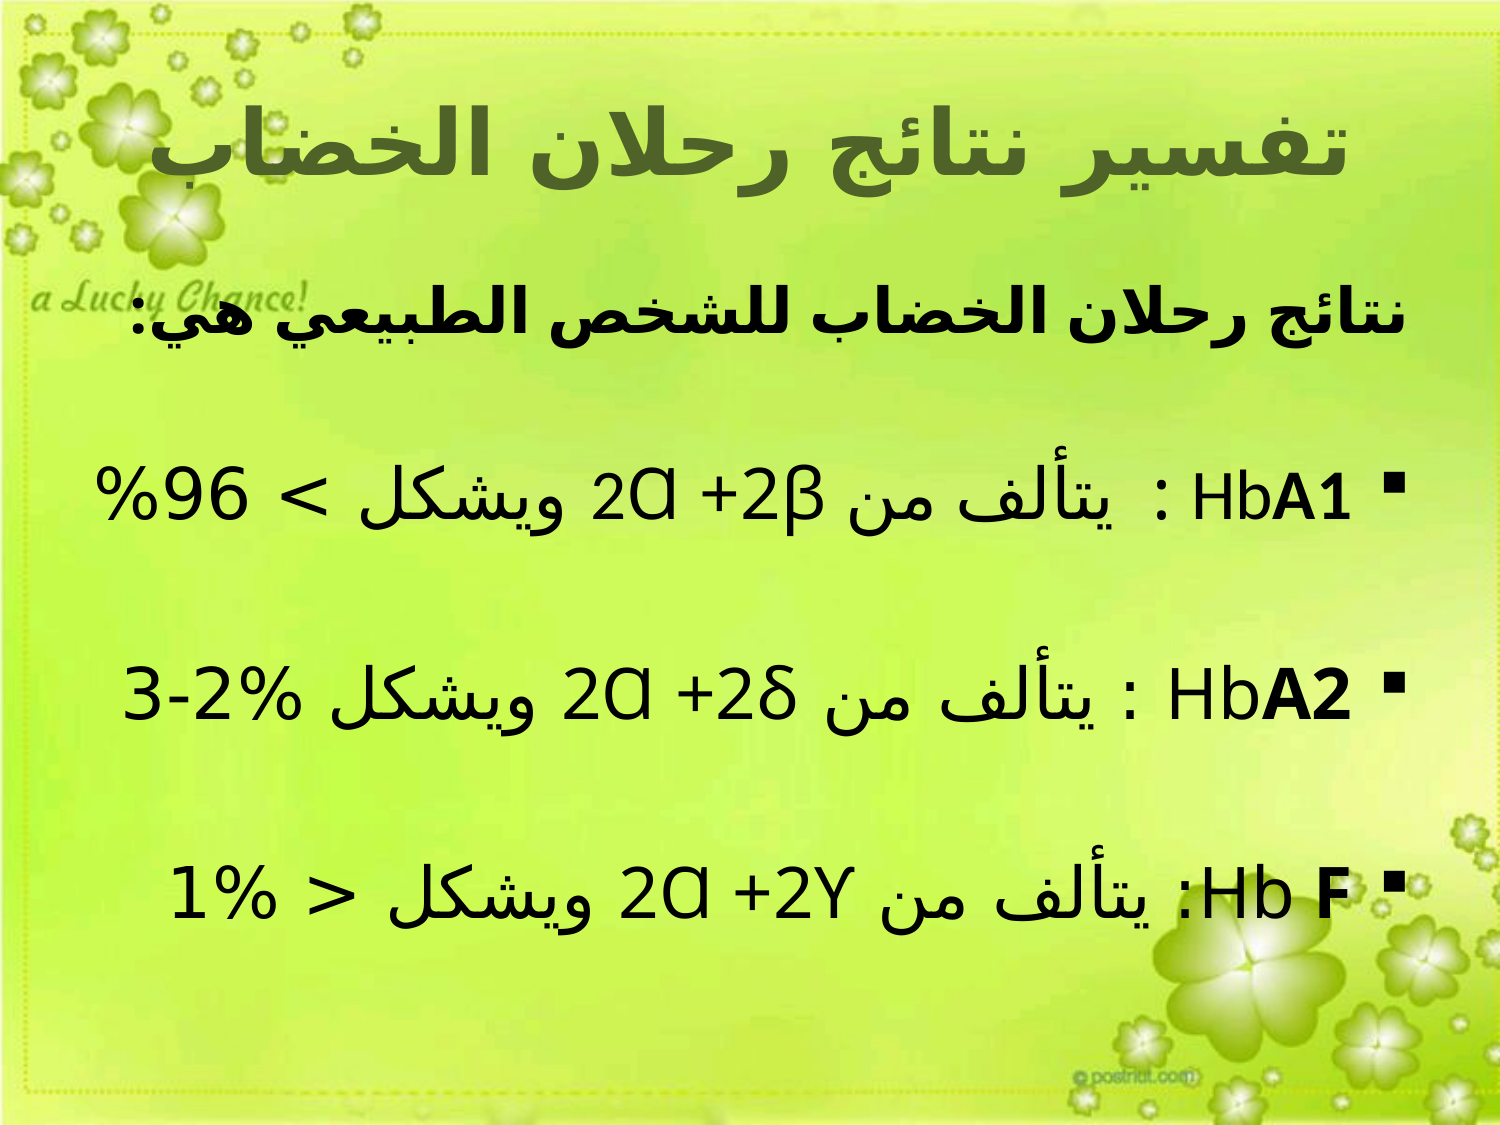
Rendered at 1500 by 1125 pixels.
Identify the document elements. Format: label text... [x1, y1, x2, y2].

list نتائج رحلان الخضاب للشخص الطبيعي هي: HbA1 : يتألف من 2Ɑ +2β ويشكل > 96% HbA2 : يتألف من 2Ɑ +2δ ويشكل %2-3 Hb F: يتألف من 2Ɑ +2ϒ ويشكل < %1 [75, 262, 1425, 1005]
picture [0, 0, 1500, 1125]
title تفسير نتائج رحلان الخضاب [75, 45, 1425, 233]
